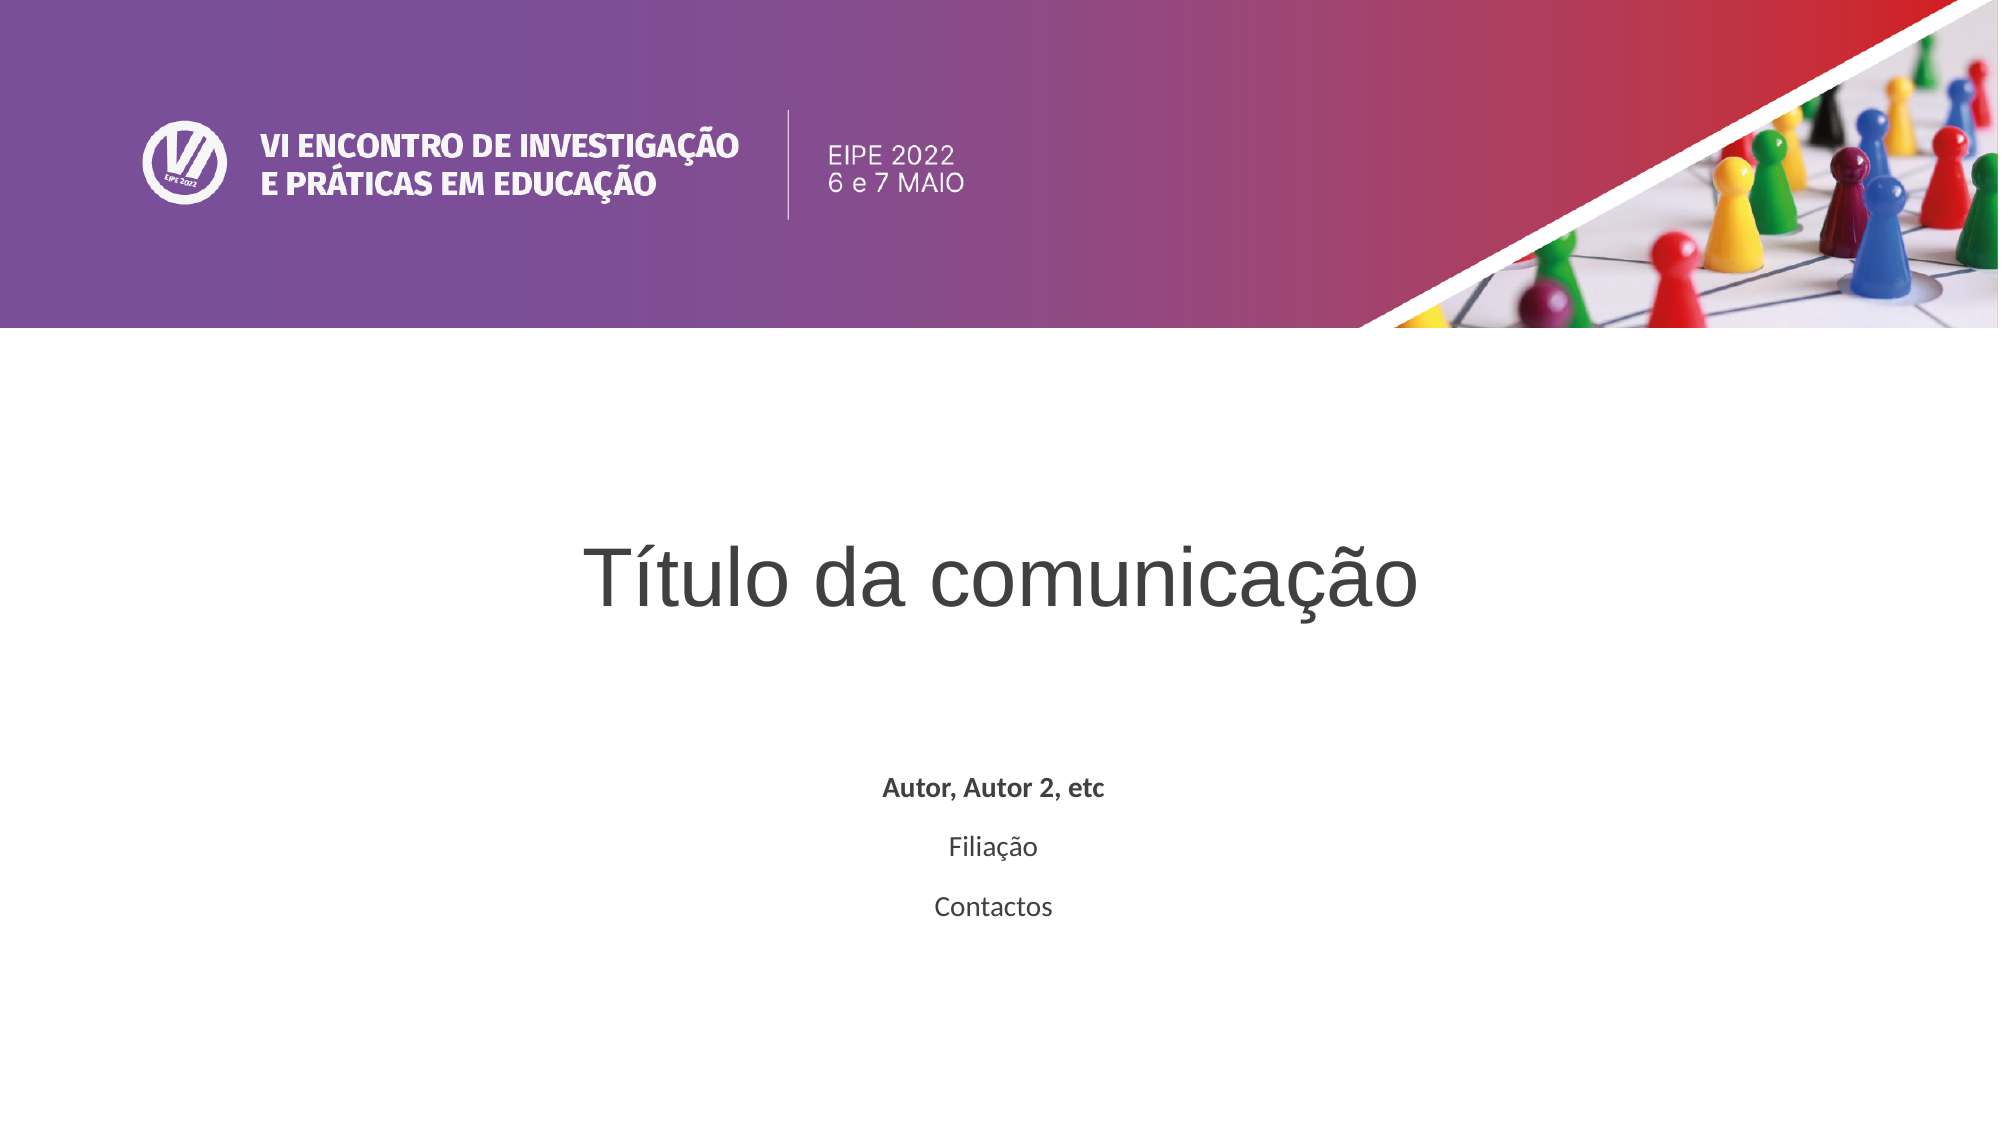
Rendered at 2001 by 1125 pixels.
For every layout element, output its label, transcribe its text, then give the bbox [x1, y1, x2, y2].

title Título da comunicação [151, 413, 1851, 745]
picture [0, 0, 1998, 328]
text_box Autor, Autor 2, etc Filiação Contactos [569, 757, 1418, 1016]
